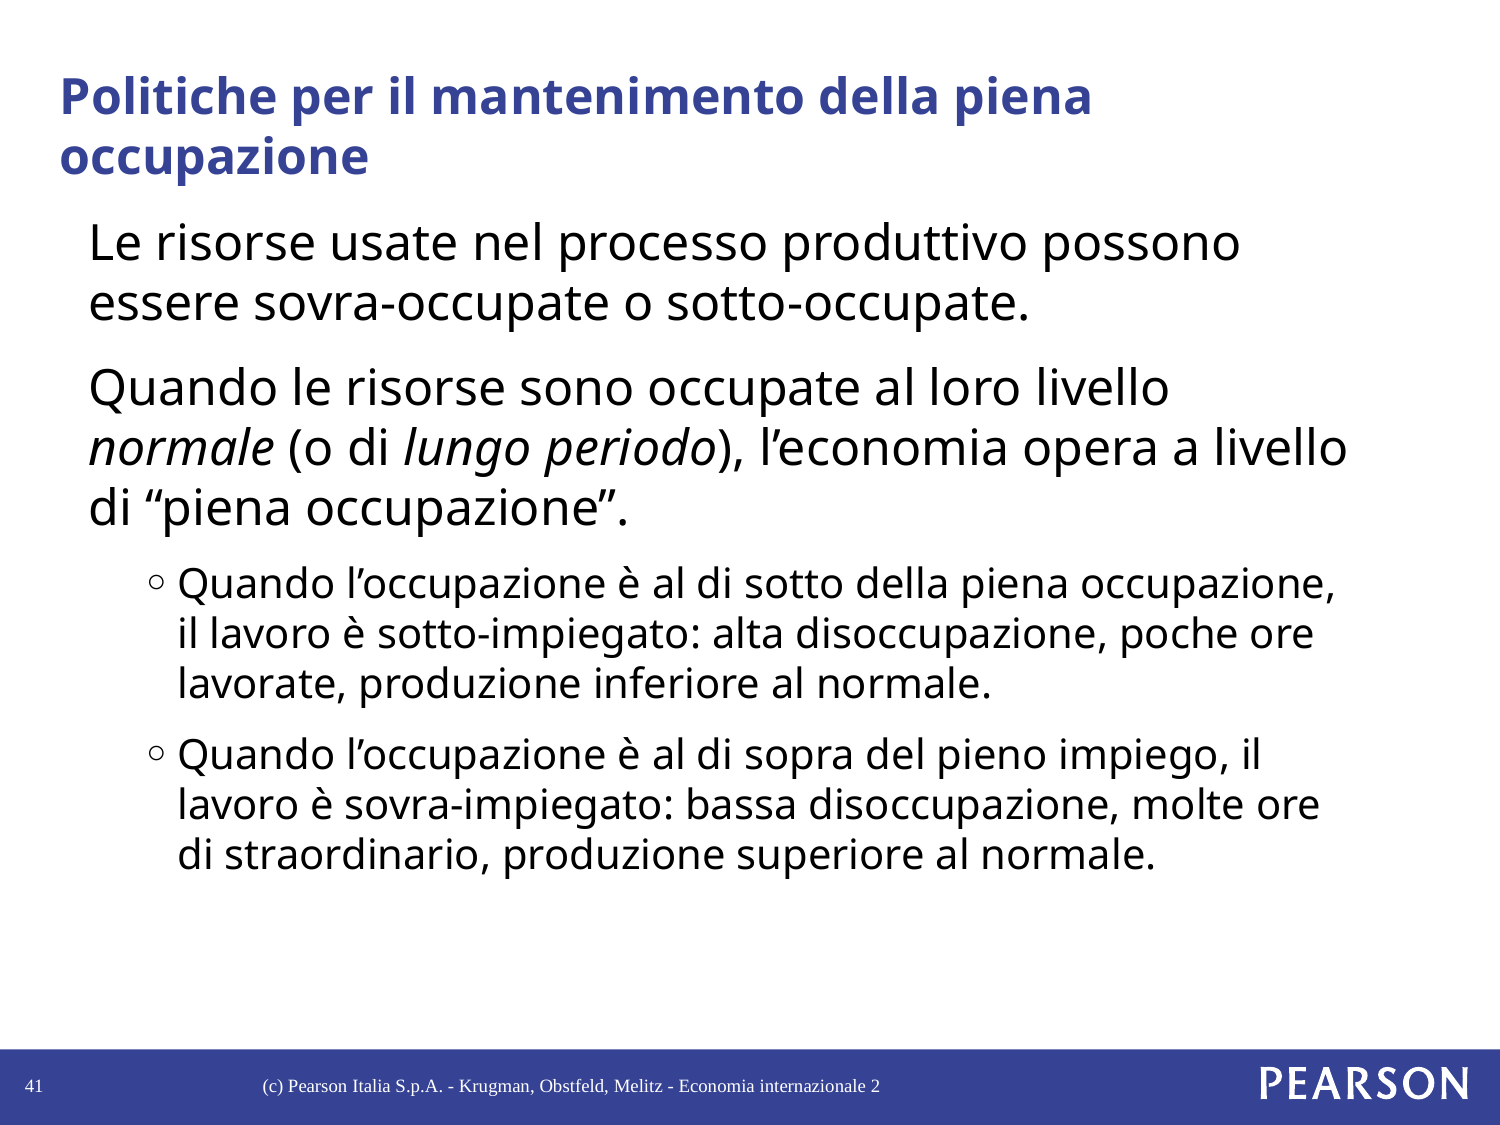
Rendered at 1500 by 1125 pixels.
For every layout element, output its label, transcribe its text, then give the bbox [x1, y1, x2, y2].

slide_number 41 [24, 1073, 80, 1104]
footer (c) Pearson Italia S.p.A. - Krugman, Obstfeld, Melitz - Economia internazionale 2 [80, 1073, 881, 1104]
list Le risorse usate nel processo produttivo possono essere sovra-occupate o sotto-occupate. Quando le risorse sono occupate al loro livello normale (o di lungo periodo), l’economia opera a livello di “piena occupazione”. Quando l’occupazione è al di sotto della piena occupazione, il lavoro è sotto-impiegato: alta disoccupazione, poche ore lavorate, produzione inferiore al normale. Quando l’occupazione è al di sopra del pieno impiego, il lavoro è sovra-impiegato: bassa disoccupazione, molte ore di straordinario, produzione superiore al normale. [88, 210, 1374, 1012]
title Politiche per il mantenimento della piena occupazione [59, 64, 1410, 185]
